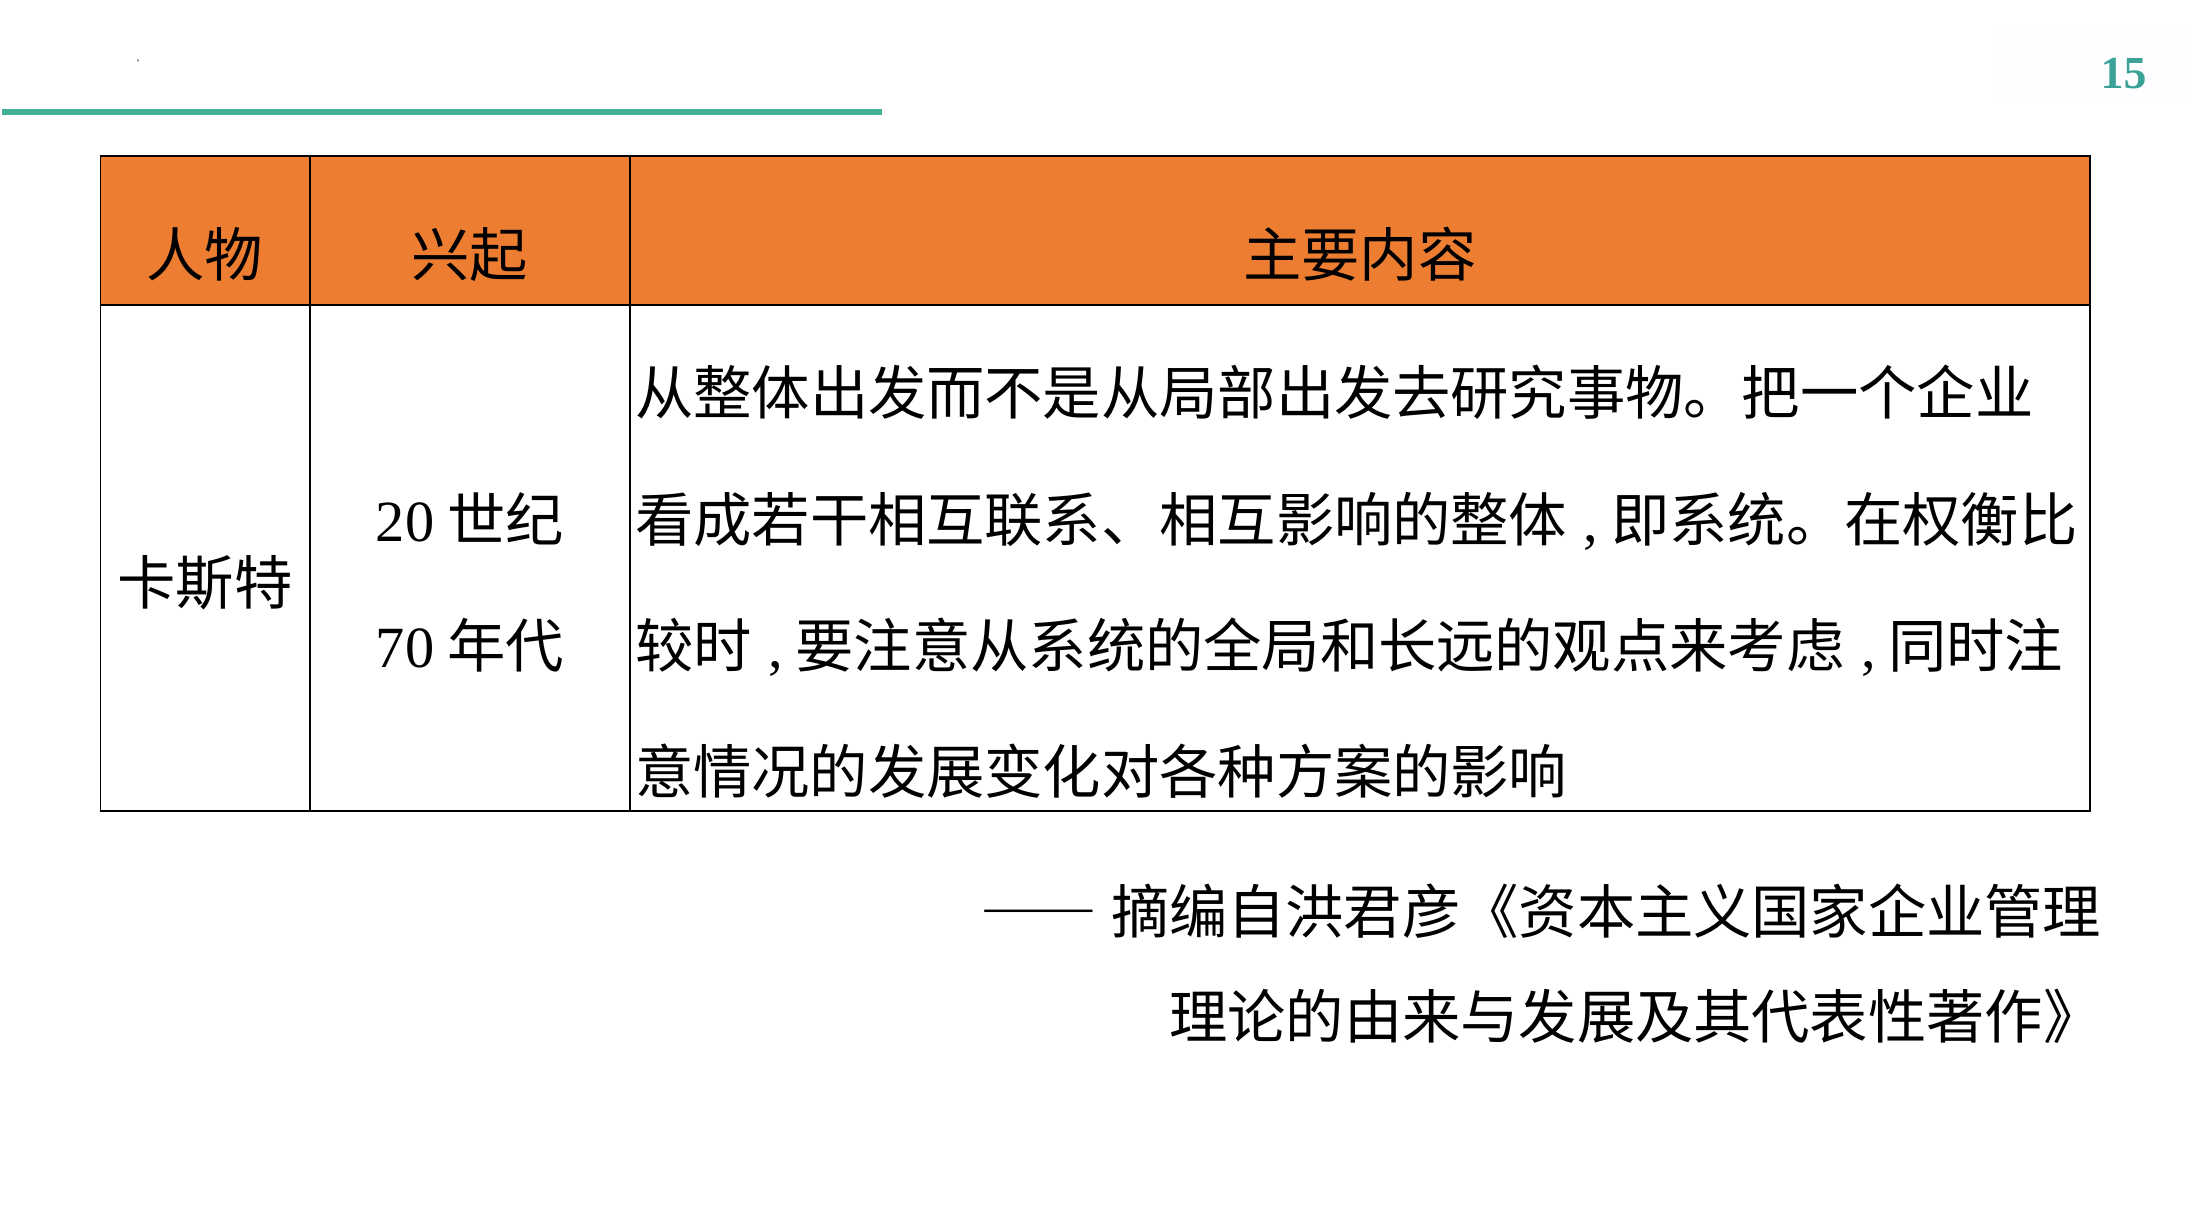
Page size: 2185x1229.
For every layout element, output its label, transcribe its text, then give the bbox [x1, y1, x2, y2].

table_header 主要内容 [631, 157, 2089, 304]
table_header 人物 [101, 157, 309, 304]
table_cell 卡斯特 [101, 306, 309, 810]
table_cell 20世纪 70年代 [311, 306, 629, 810]
text_box ——摘编自洪君彦《资本主义国家企业管理 理论的由来与发展及其代表性著作》 [936, 833, 2116, 1058]
table_cell 从整体出发而不是从局部出发去研究事物。把一个企业看成若干相互联系、相互影响的整体,即系统。在权衡比较时,要注意从系统的全局和长远的观点来考虑,同时注意情况的发展变化对各种方案的影响 [631, 306, 2089, 810]
table_header 兴起 [311, 157, 629, 304]
